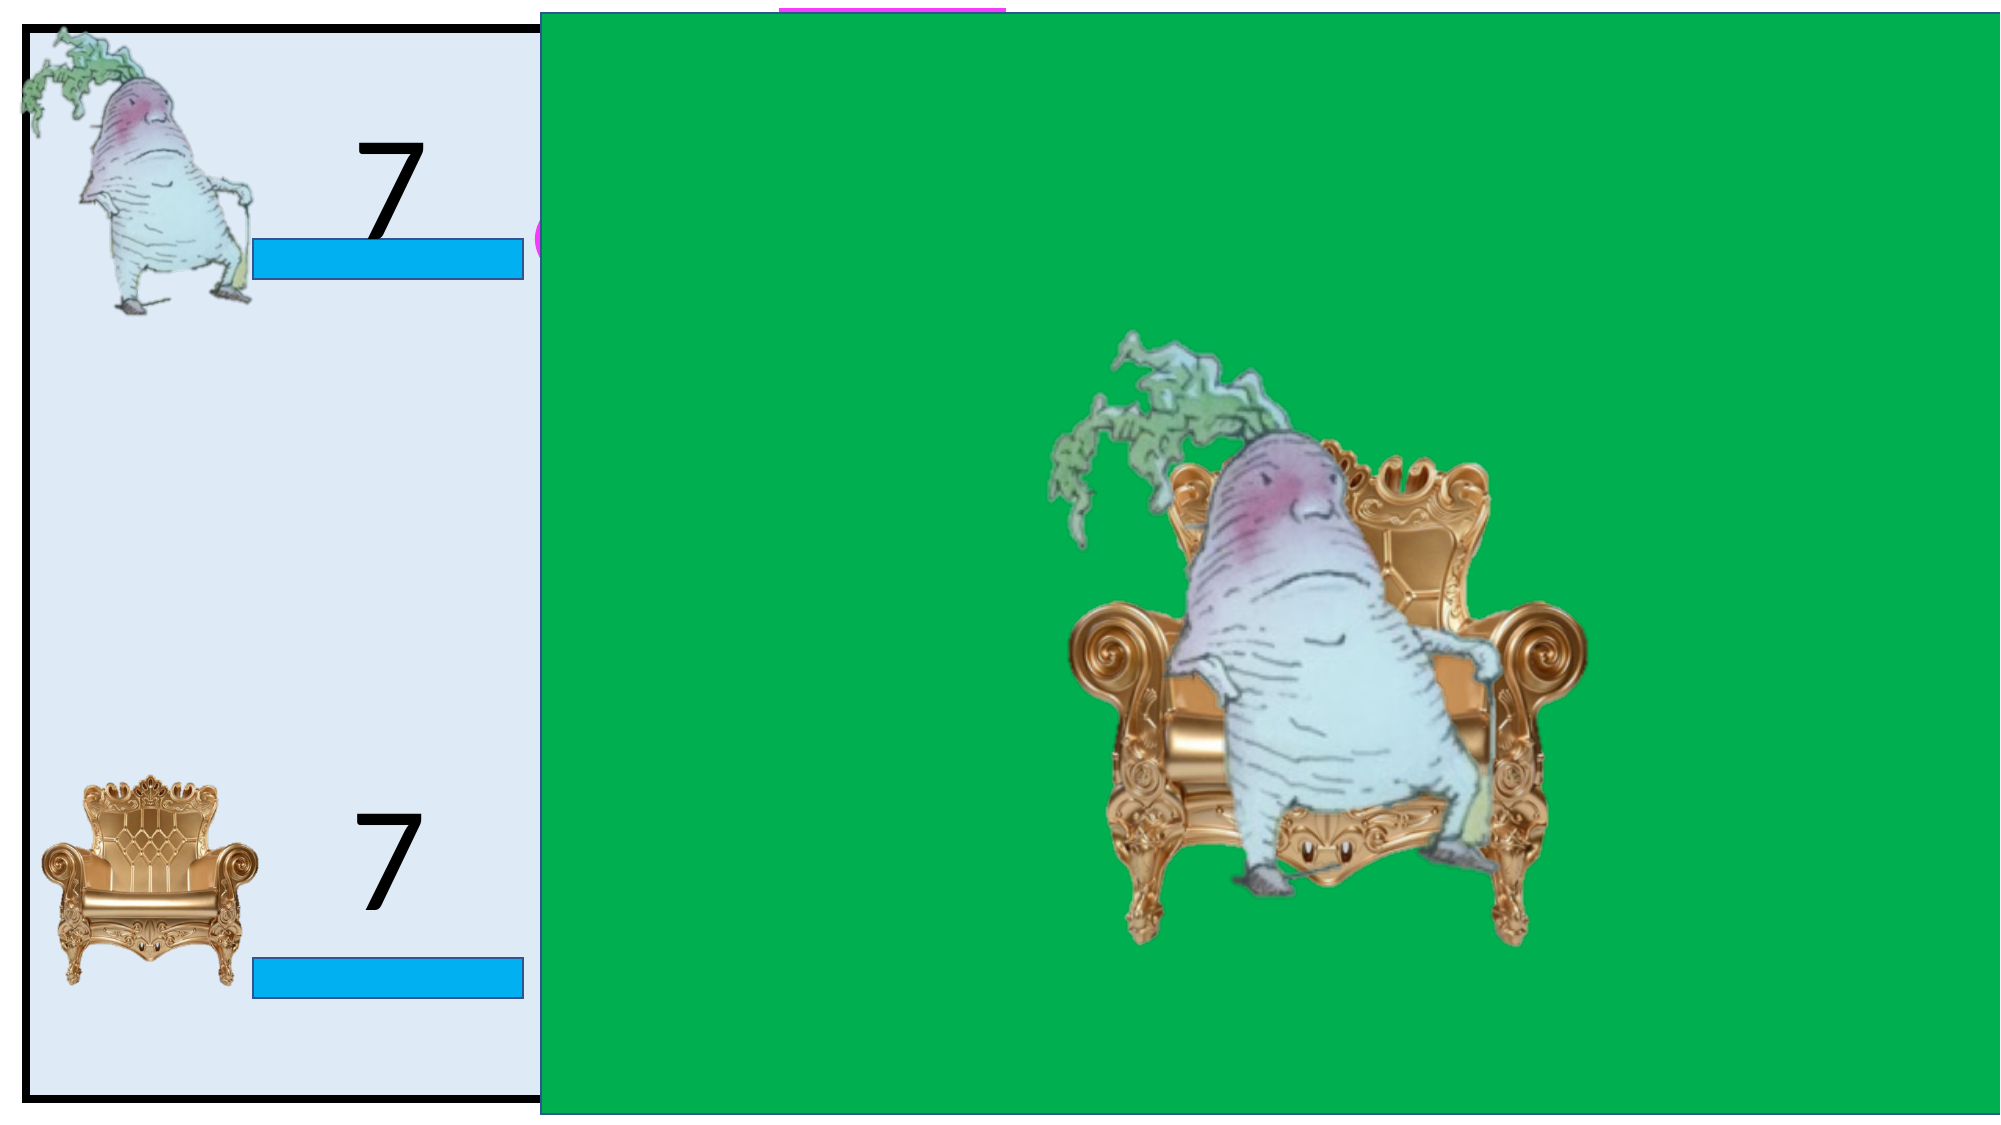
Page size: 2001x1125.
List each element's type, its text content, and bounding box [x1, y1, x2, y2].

table_header [30, 33, 540, 1095]
text_box 7 [292, 753, 485, 948]
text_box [540, 12, 2000, 1115]
picture [0, 0, 306, 330]
text_box [306, 238, 524, 280]
text_box 7 [306, 81, 487, 277]
text_box [269, 957, 524, 999]
picture [37, 767, 269, 999]
